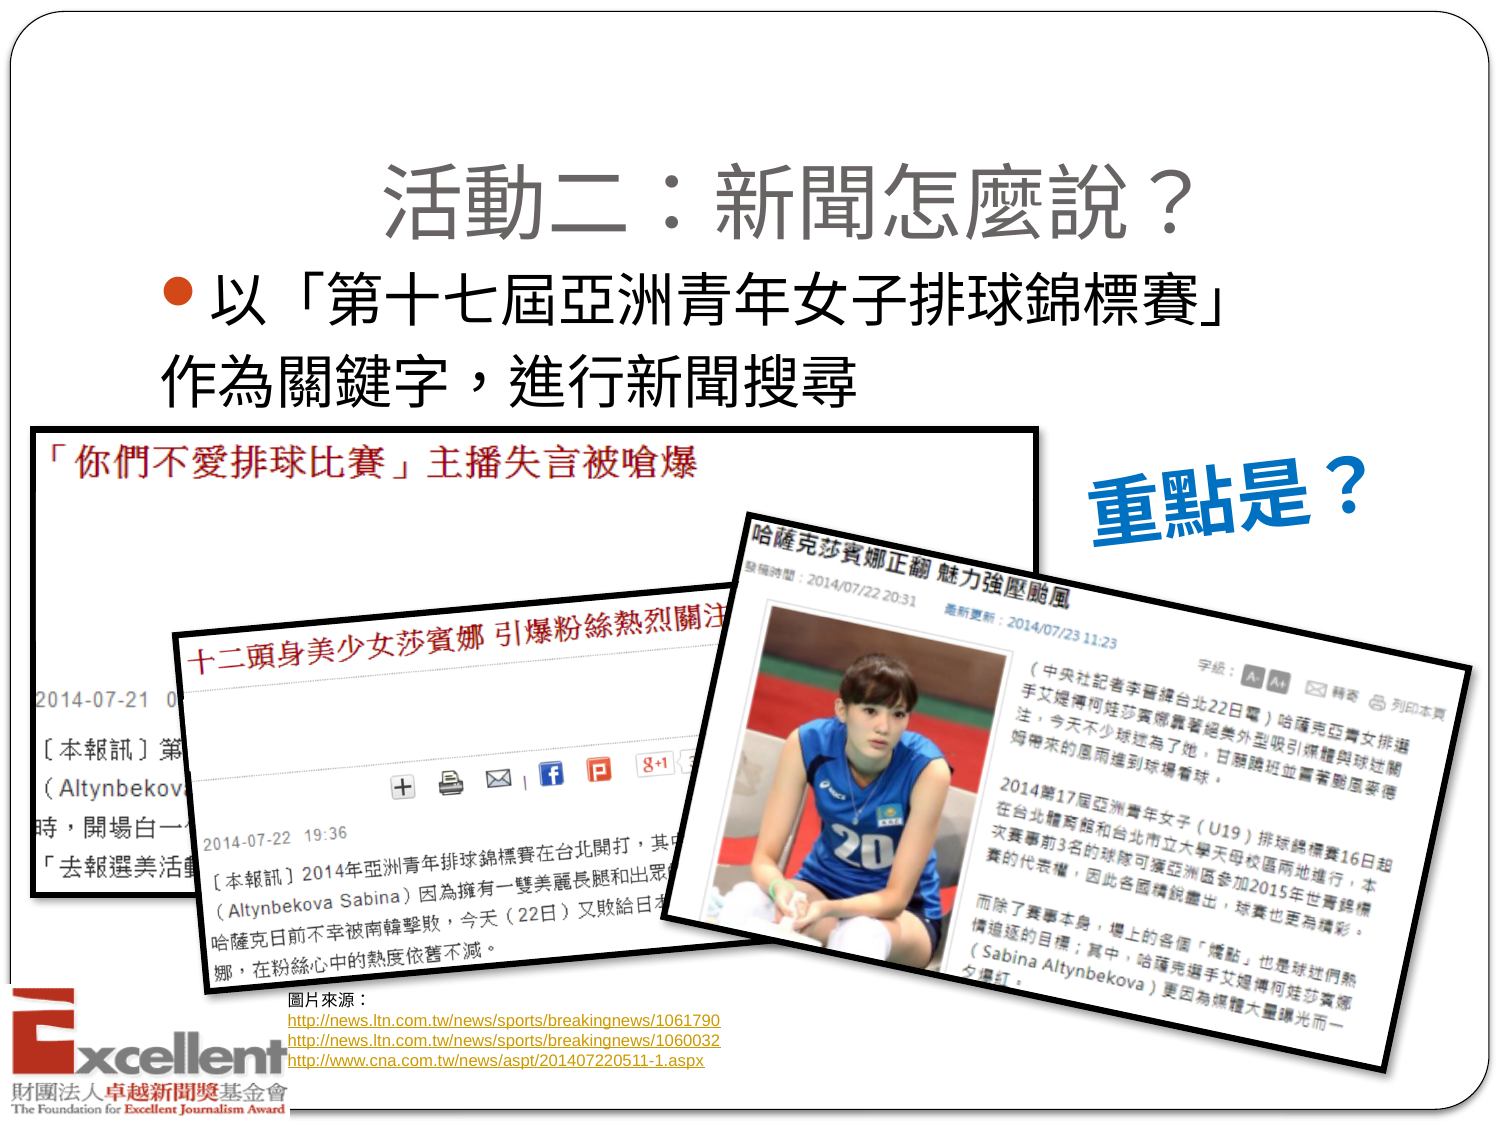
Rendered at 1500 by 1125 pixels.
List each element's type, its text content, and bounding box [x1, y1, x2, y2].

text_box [35, 432, 1033, 893]
text_box 重點是？ [1066, 423, 1419, 568]
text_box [192, 601, 695, 954]
picture [0, 954, 576, 1125]
title 活動二：新聞怎麼說？ [159, 77, 1435, 266]
picture [701, 579, 1464, 1066]
list 以「第十七屆亞洲青年女子排球錦標賽」 作為關鍵字，進行新聞搜尋 [144, 255, 1381, 410]
text_box 圖片來源： http://news.ltn.com.tw/news/sports/breakingnews/1061790 http://news.ltn.com.tw/news/sports/breakingnews/1060032 http://www.cna.com.tw/news/aspt/201407220511-1.aspx [295, 982, 893, 1117]
